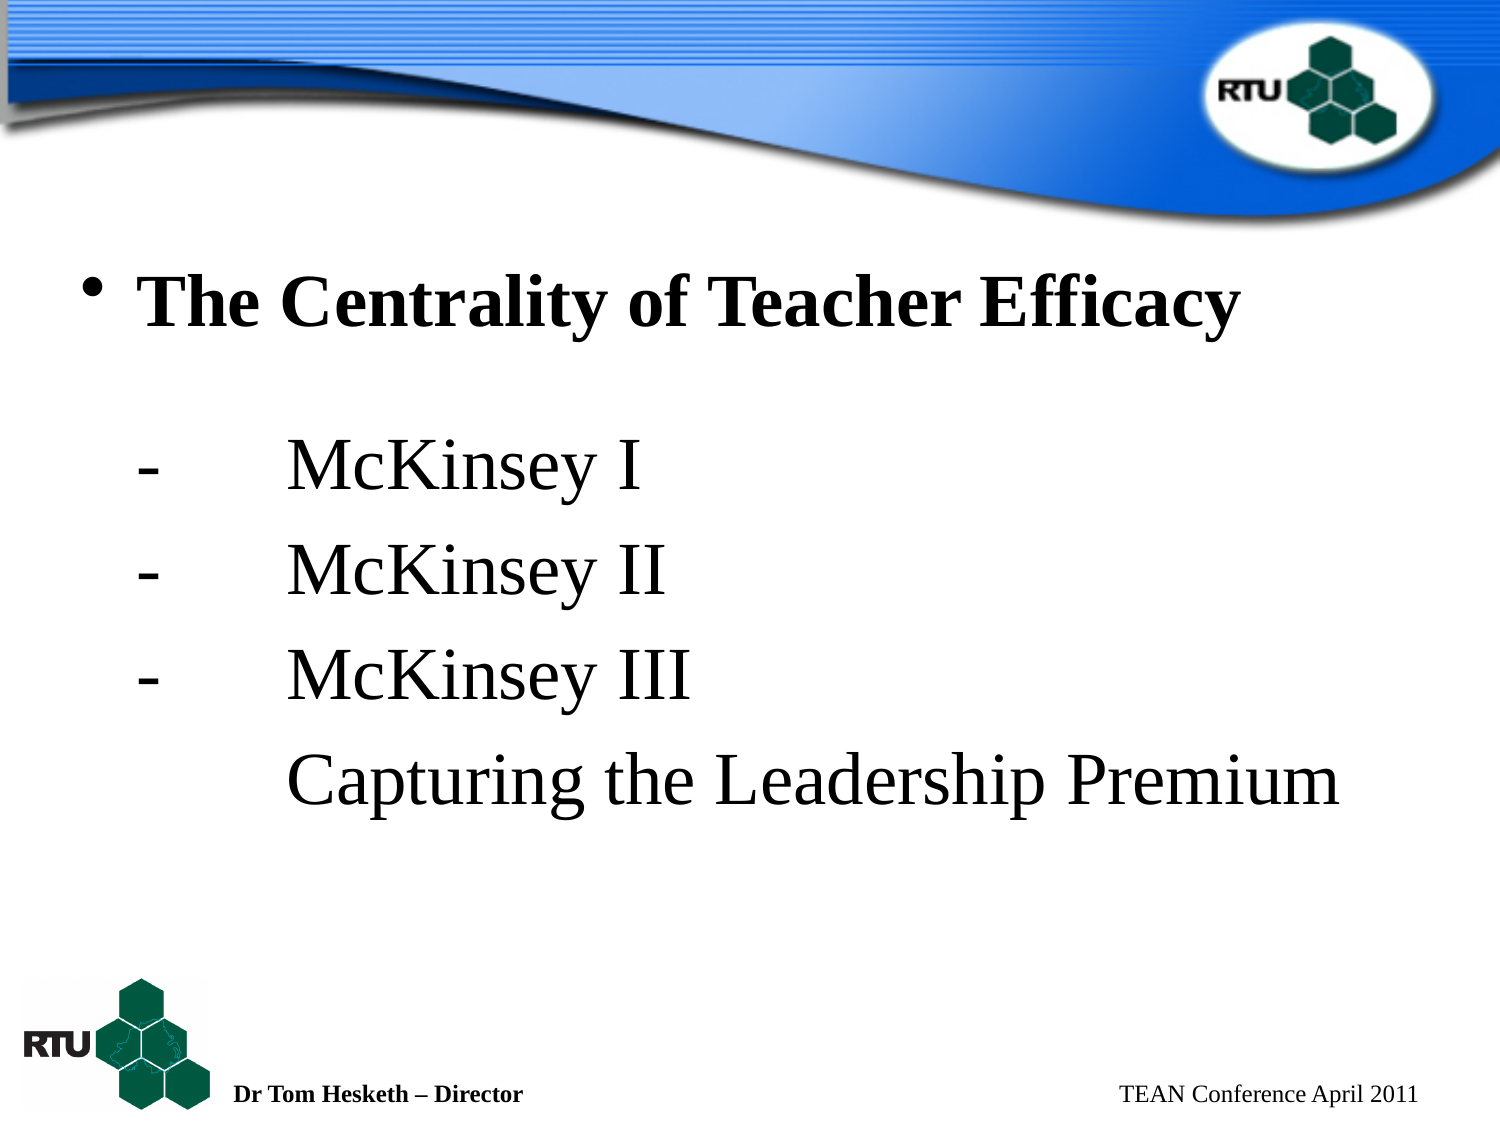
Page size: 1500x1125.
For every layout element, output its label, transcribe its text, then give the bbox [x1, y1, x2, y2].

picture [21, 978, 210, 1110]
list The Centrality of Teacher Efficacy - McKinsey I - McKinsey II - McKinsey III Capturing the Leadership Premium [64, 243, 1416, 988]
picture [0, 0, 1500, 234]
